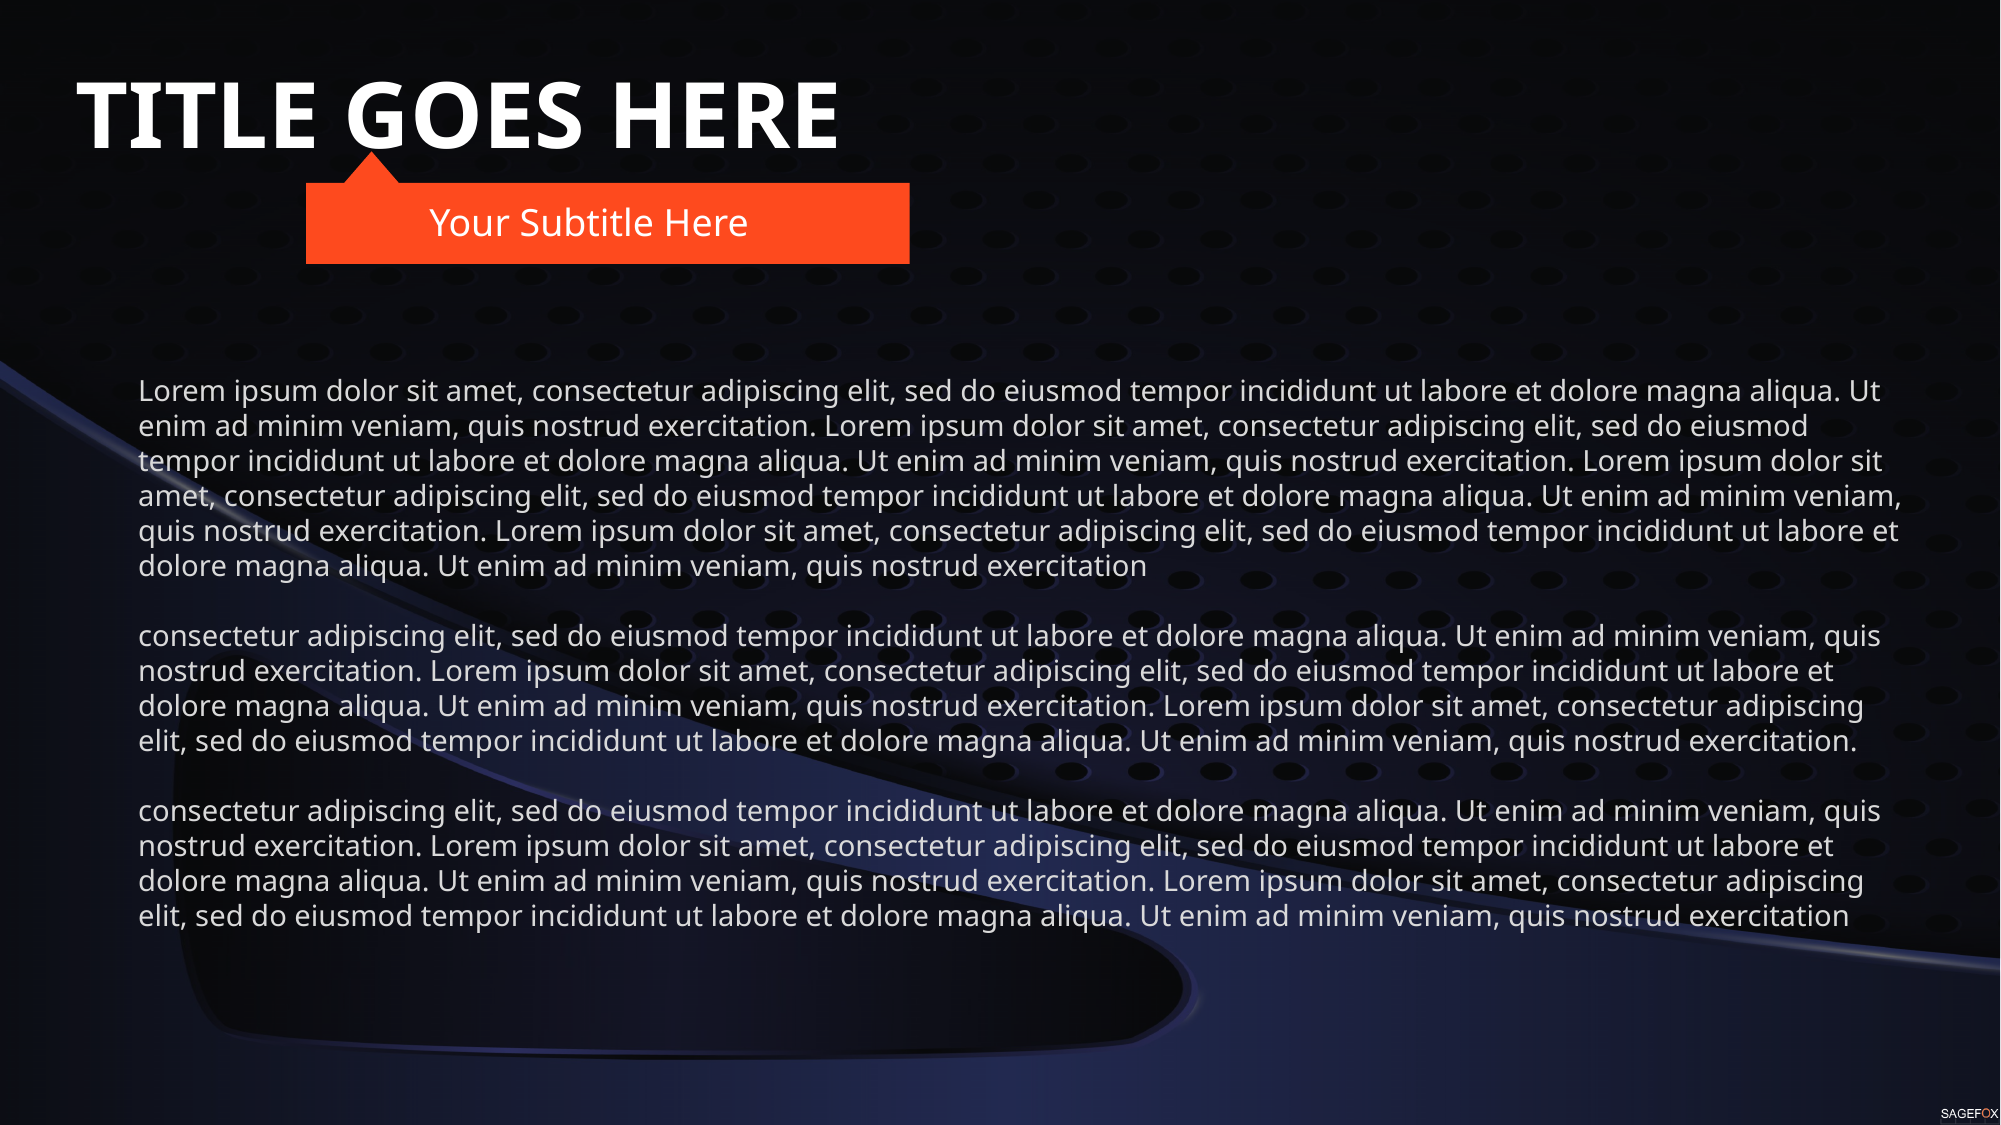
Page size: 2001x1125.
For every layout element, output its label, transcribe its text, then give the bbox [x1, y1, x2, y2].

picture [0, 0, 2001, 1125]
text_box Lorem ipsum dolor sit amet, consectetur adipiscing elit, sed do eiusmod tempor incididunt ut labore et dolore magna aliqua. Ut enim ad minim veniam, quis nostrud exercitation. Lorem ipsum dolor sit amet, consectetur adipiscing elit, sed do eiusmod tempor incididunt ut labore et dolore magna aliqua. Ut enim ad minim veniam, quis nostrud exercitation. Lorem ipsum dolor sit amet, consectetur adipiscing elit, sed do eiusmod tempor incididunt ut labore et dolore magna aliqua. Ut enim ad minim veniam, quis nostrud exercitation. Lorem ipsum dolor sit amet, consectetur adipiscing elit, sed do eiusmod tempor incididunt ut labore et dolore magna aliqua. Ut enim ad minim veniam, quis nostrud exercitation consectetur adipiscing elit, sed do eiusmod tempor incididunt ut labore et dolore magna aliqua. Ut enim ad minim veniam, quis nostrud exercitation. Lorem ipsum dolor sit amet, consectetur adipiscing elit, sed do eiusmod tempor incididunt ut labore et dolore magna aliqua. Ut enim ad minim veniam, quis nostrud exercitation. Lorem ipsum dolor sit amet, consectetur adipiscing elit, sed do eiusmod tempor incididunt ut labore et dolore magna aliqua. Ut enim ad minim veniam, quis nostrud exercitation. consectetur adipiscing elit, sed do eiusmod tempor incididunt ut labore et dolore magna aliqua. Ut enim ad minim veniam, quis nostrud exercitation. Lorem ipsum dolor sit amet, consectetur adipiscing elit, sed do eiusmod tempor incididunt ut labore et dolore magna aliqua. Ut enim ad minim veniam, quis nostrud exercitation. Lorem ipsum dolor sit amet, consectetur adipiscing elit, sed do eiusmod tempor incididunt ut labore et dolore magna aliqua. Ut enim ad minim veniam, quis nostrud exercitation [123, 365, 1930, 940]
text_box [306, 151, 910, 264]
text_box TITLE GOES HERE [60, 49, 965, 175]
